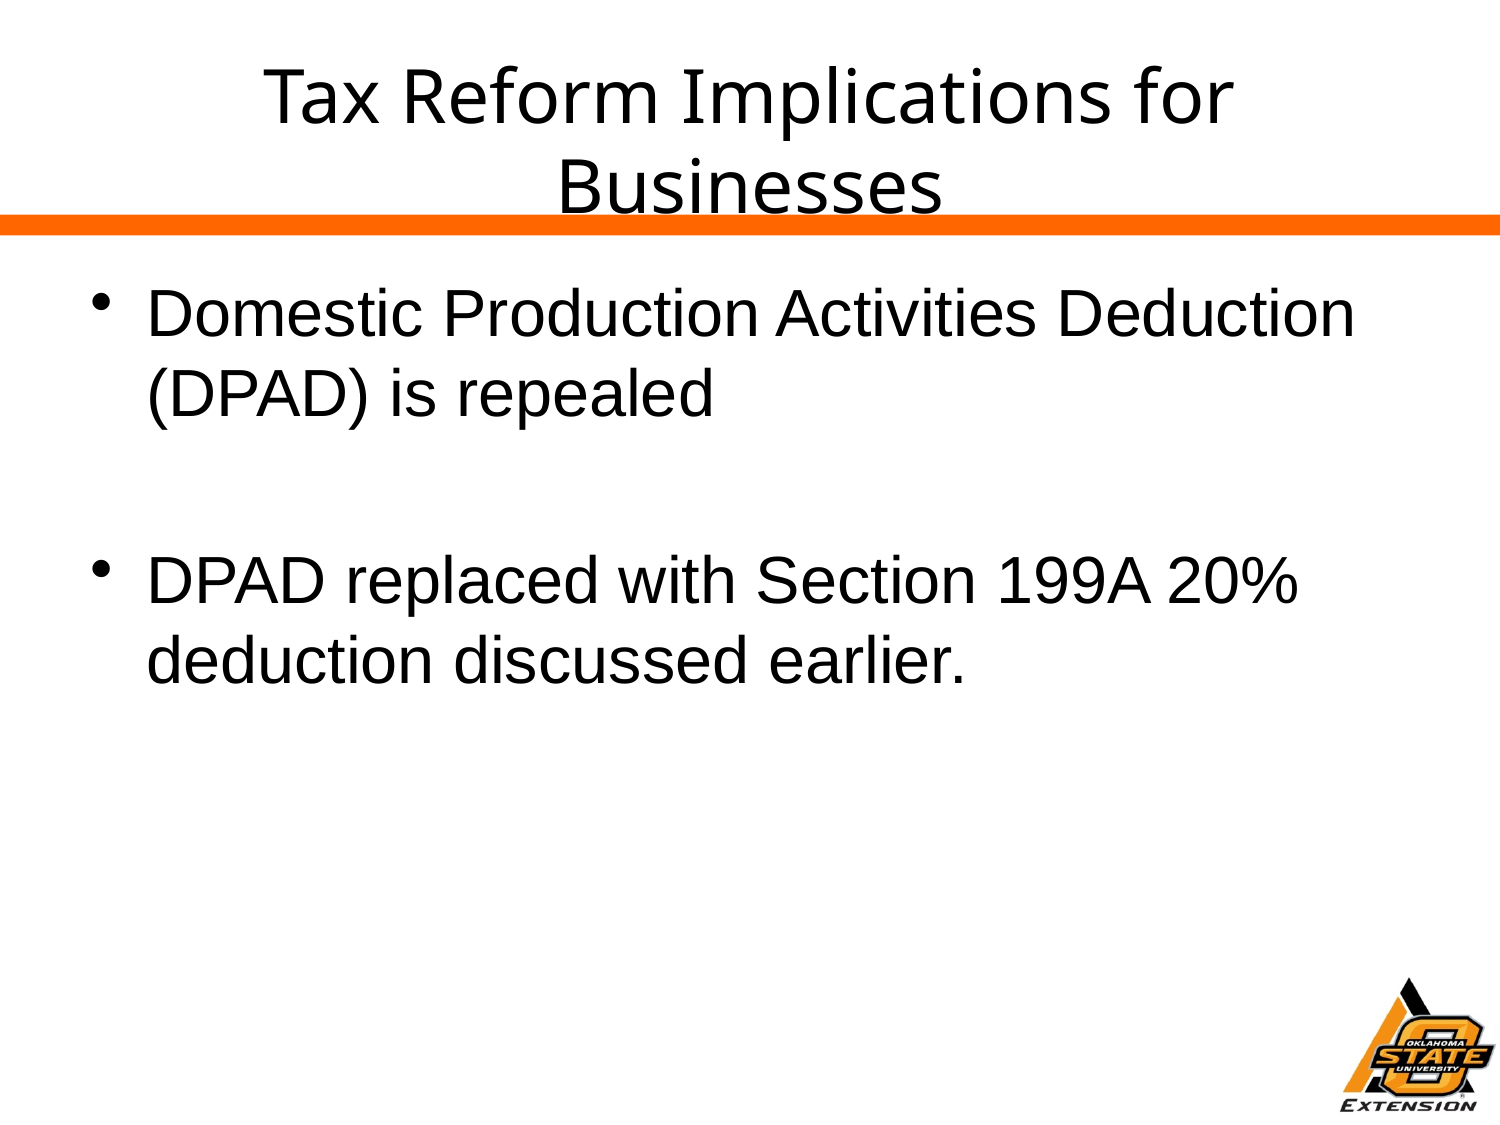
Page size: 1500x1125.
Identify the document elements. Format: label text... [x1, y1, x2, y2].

list Domestic Production Activities Deduction (DPAD) is repealed DPAD replaced with Section 199A 20% deduction discussed earlier. [74, 262, 1426, 1006]
title Tax Reform Implications for Businesses [74, 44, 1426, 233]
picture [1337, 968, 1500, 1125]
